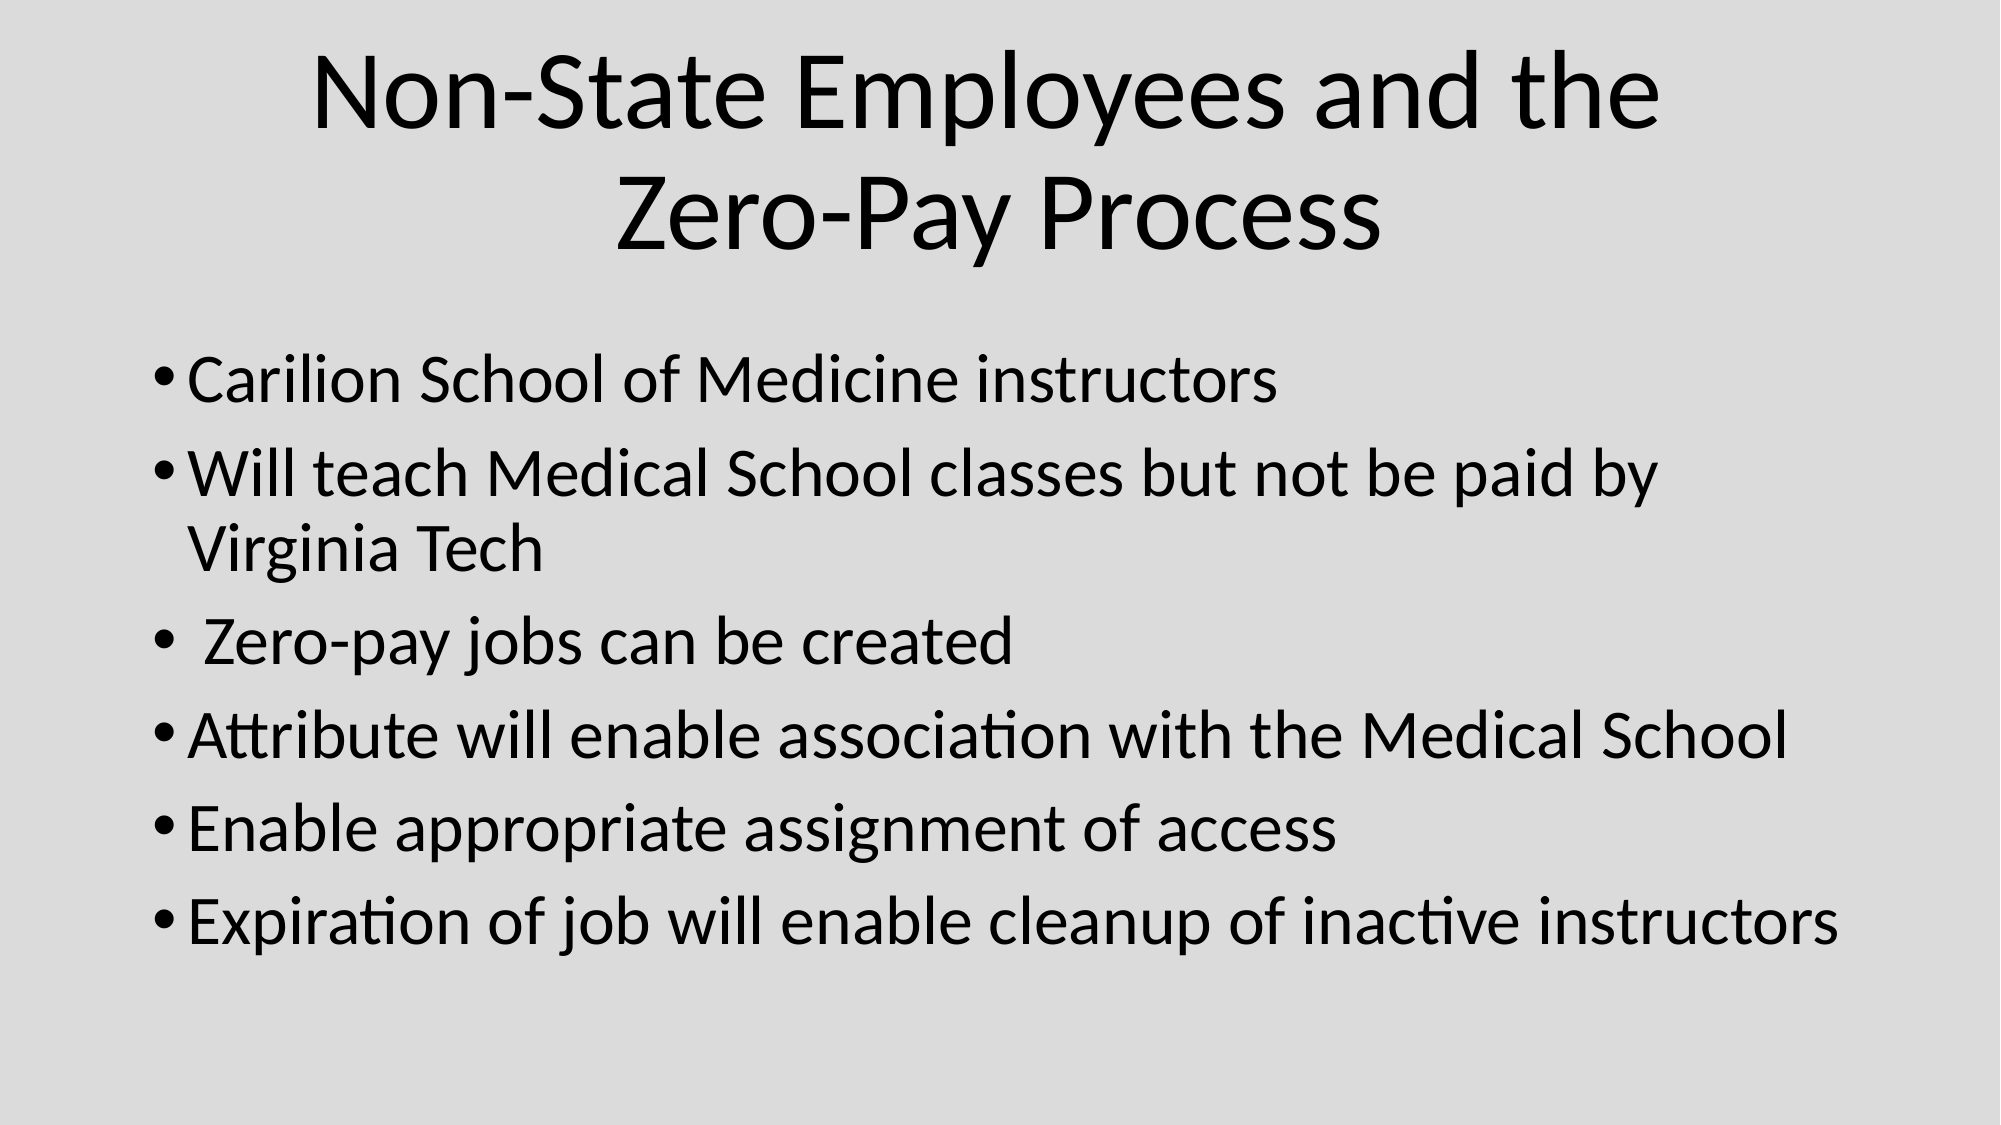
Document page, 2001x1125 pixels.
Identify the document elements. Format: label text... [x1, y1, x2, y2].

list Carilion School of Medicine instructors Will teach Medical School classes but not be paid by Virginia Tech Zero-pay jobs can be created Attribute will enable association with the Medical School Enable appropriate assignment of access Expiration of job will enable cleanup of inactive instructors [137, 334, 1863, 1049]
title Non-State Employees and the Zero-Pay Process [137, 28, 1863, 278]
